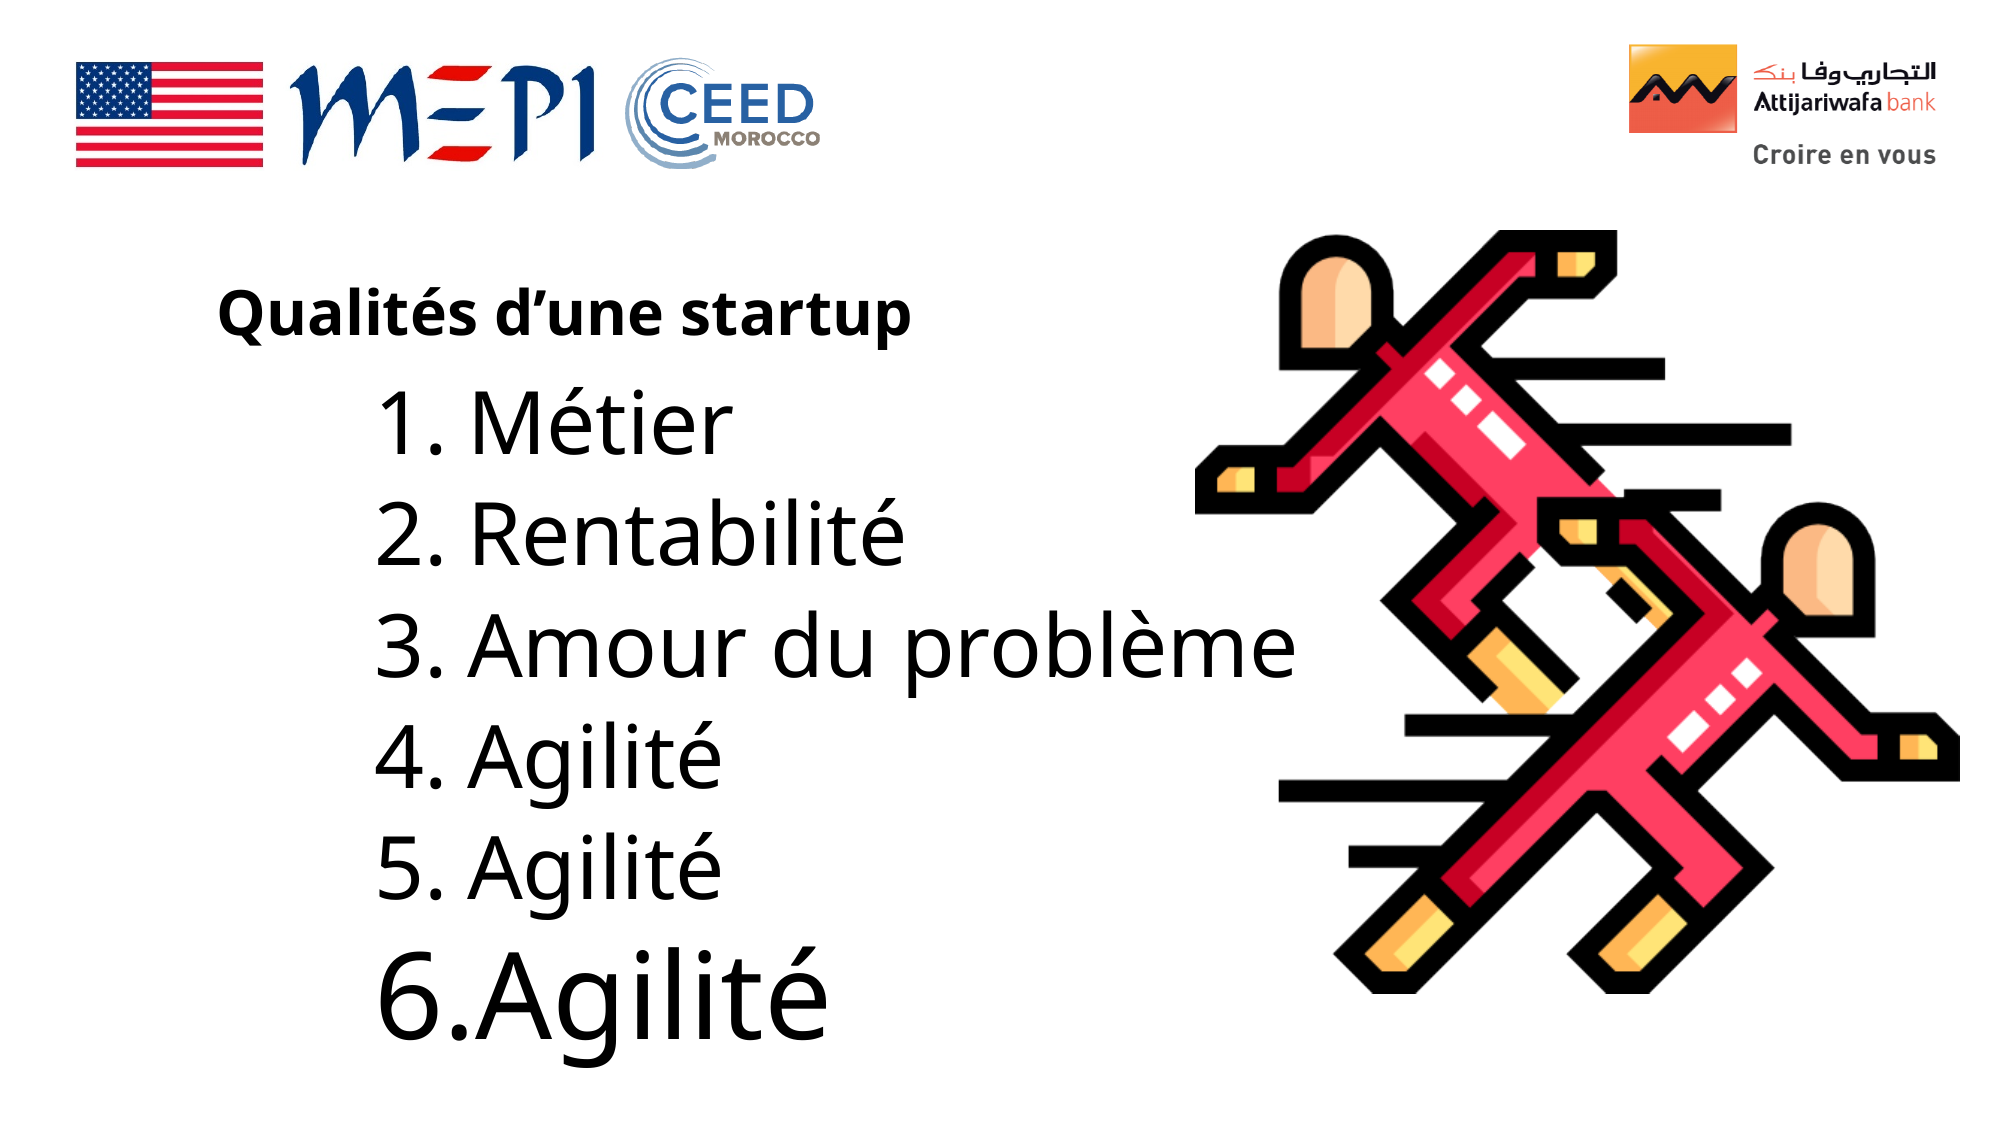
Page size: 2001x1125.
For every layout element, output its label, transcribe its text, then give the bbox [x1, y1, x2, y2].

list Métier Rentabilité Amour du problème Agilité Agilité Agilité [366, 371, 1608, 1086]
text_box Qualités d’une startup [209, 273, 921, 357]
picture [625, 57, 821, 169]
picture [73, 60, 605, 172]
picture [1195, 230, 1960, 995]
picture [1622, 37, 1941, 169]
